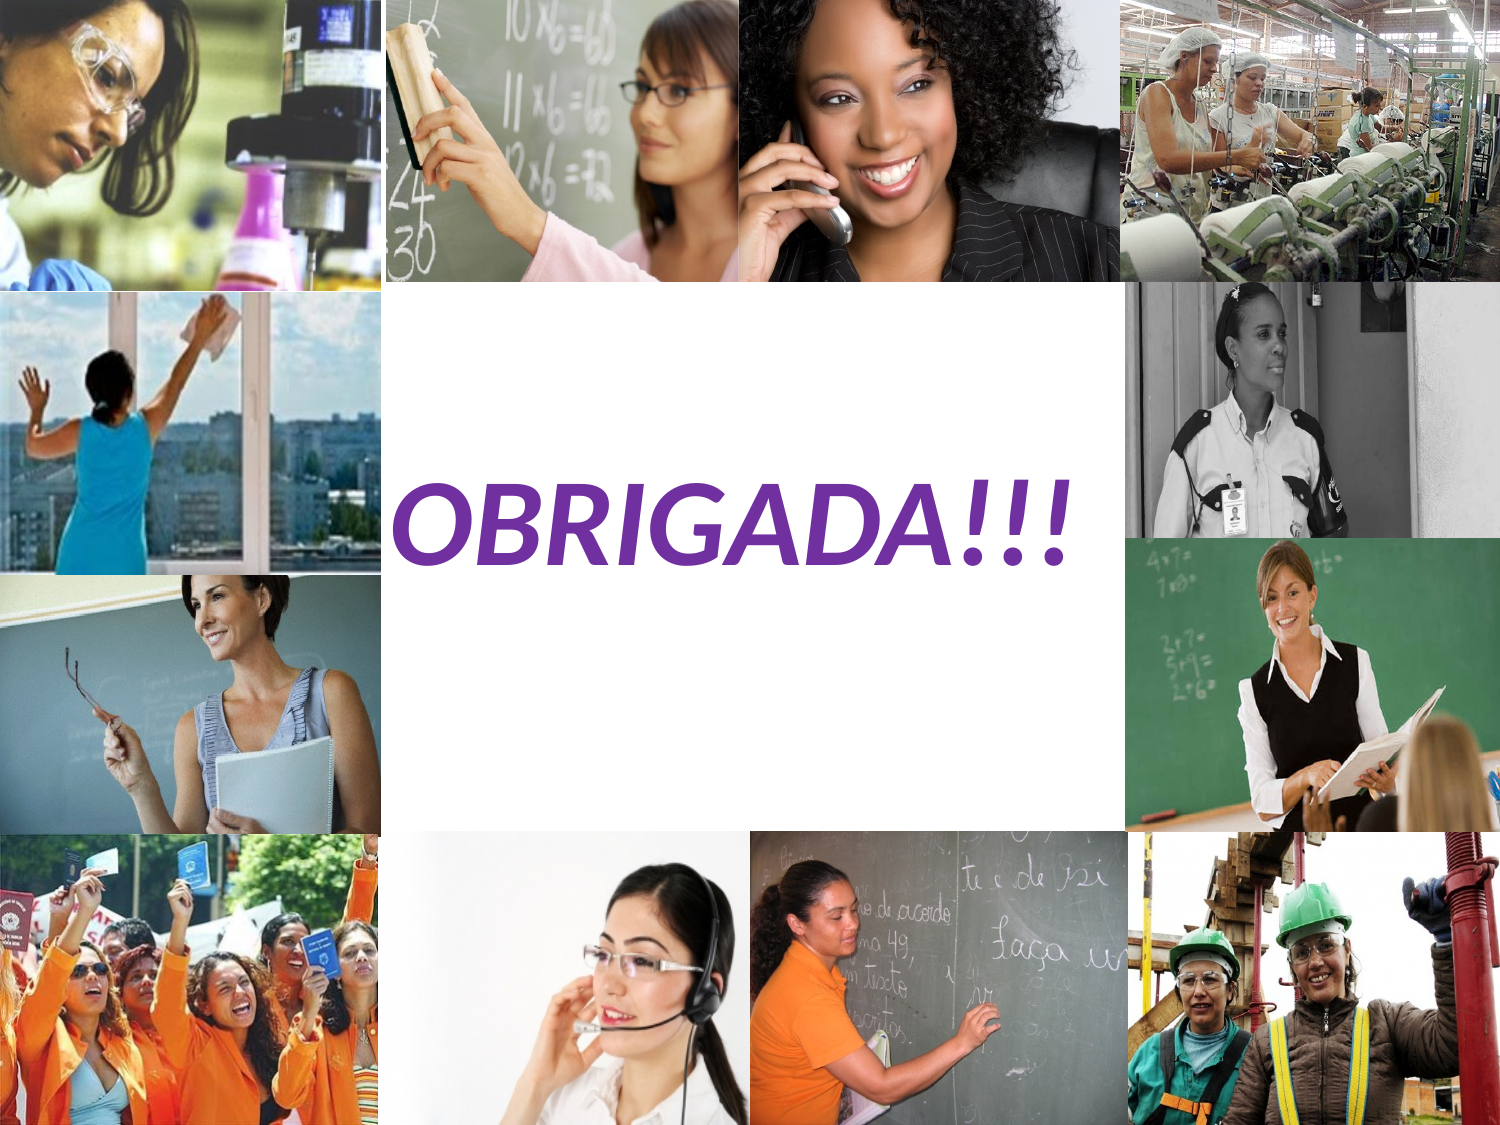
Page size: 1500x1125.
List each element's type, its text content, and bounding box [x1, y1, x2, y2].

text_box OBRIGADA!!! [386, 433, 1119, 599]
picture [382, 0, 1500, 1125]
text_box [0, 0, 382, 1125]
